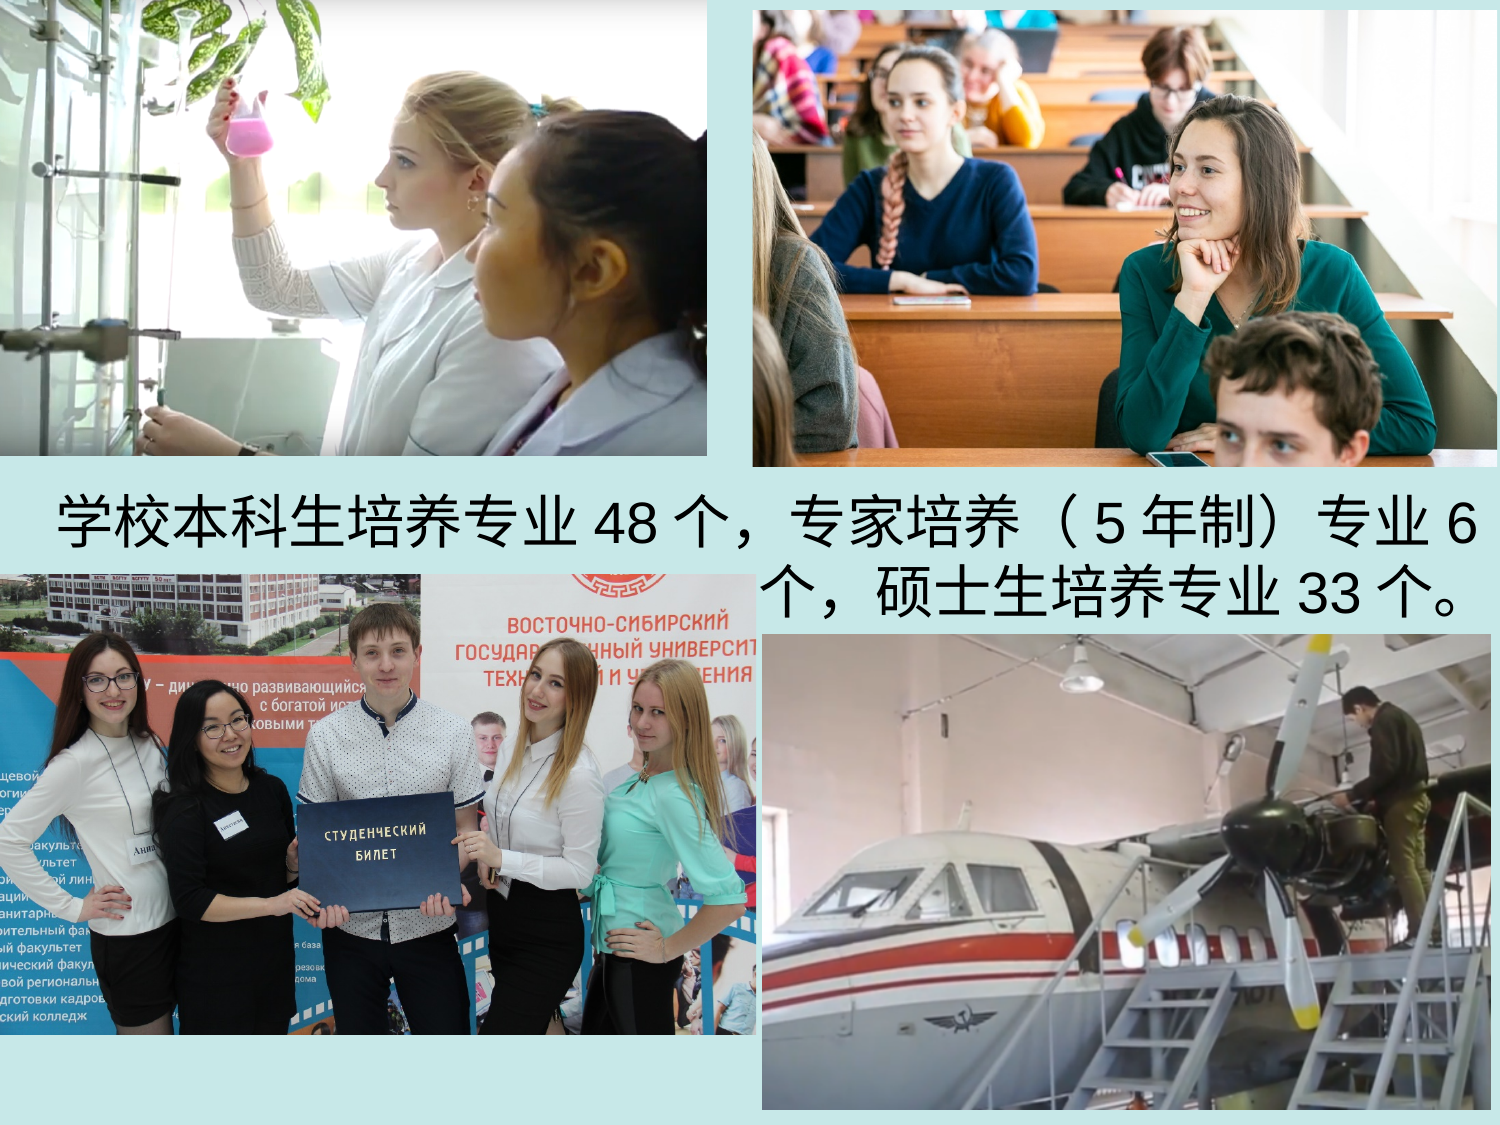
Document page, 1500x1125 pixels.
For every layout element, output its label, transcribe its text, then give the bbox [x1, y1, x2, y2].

picture [761, 633, 1492, 1111]
picture [0, 0, 708, 456]
text_box 学校本科生培养专业48个，专家培养（5年制）专业6个，硕士生培养专业33个。 [7, 477, 1500, 633]
picture [0, 574, 757, 1036]
picture [752, 9, 1498, 467]
